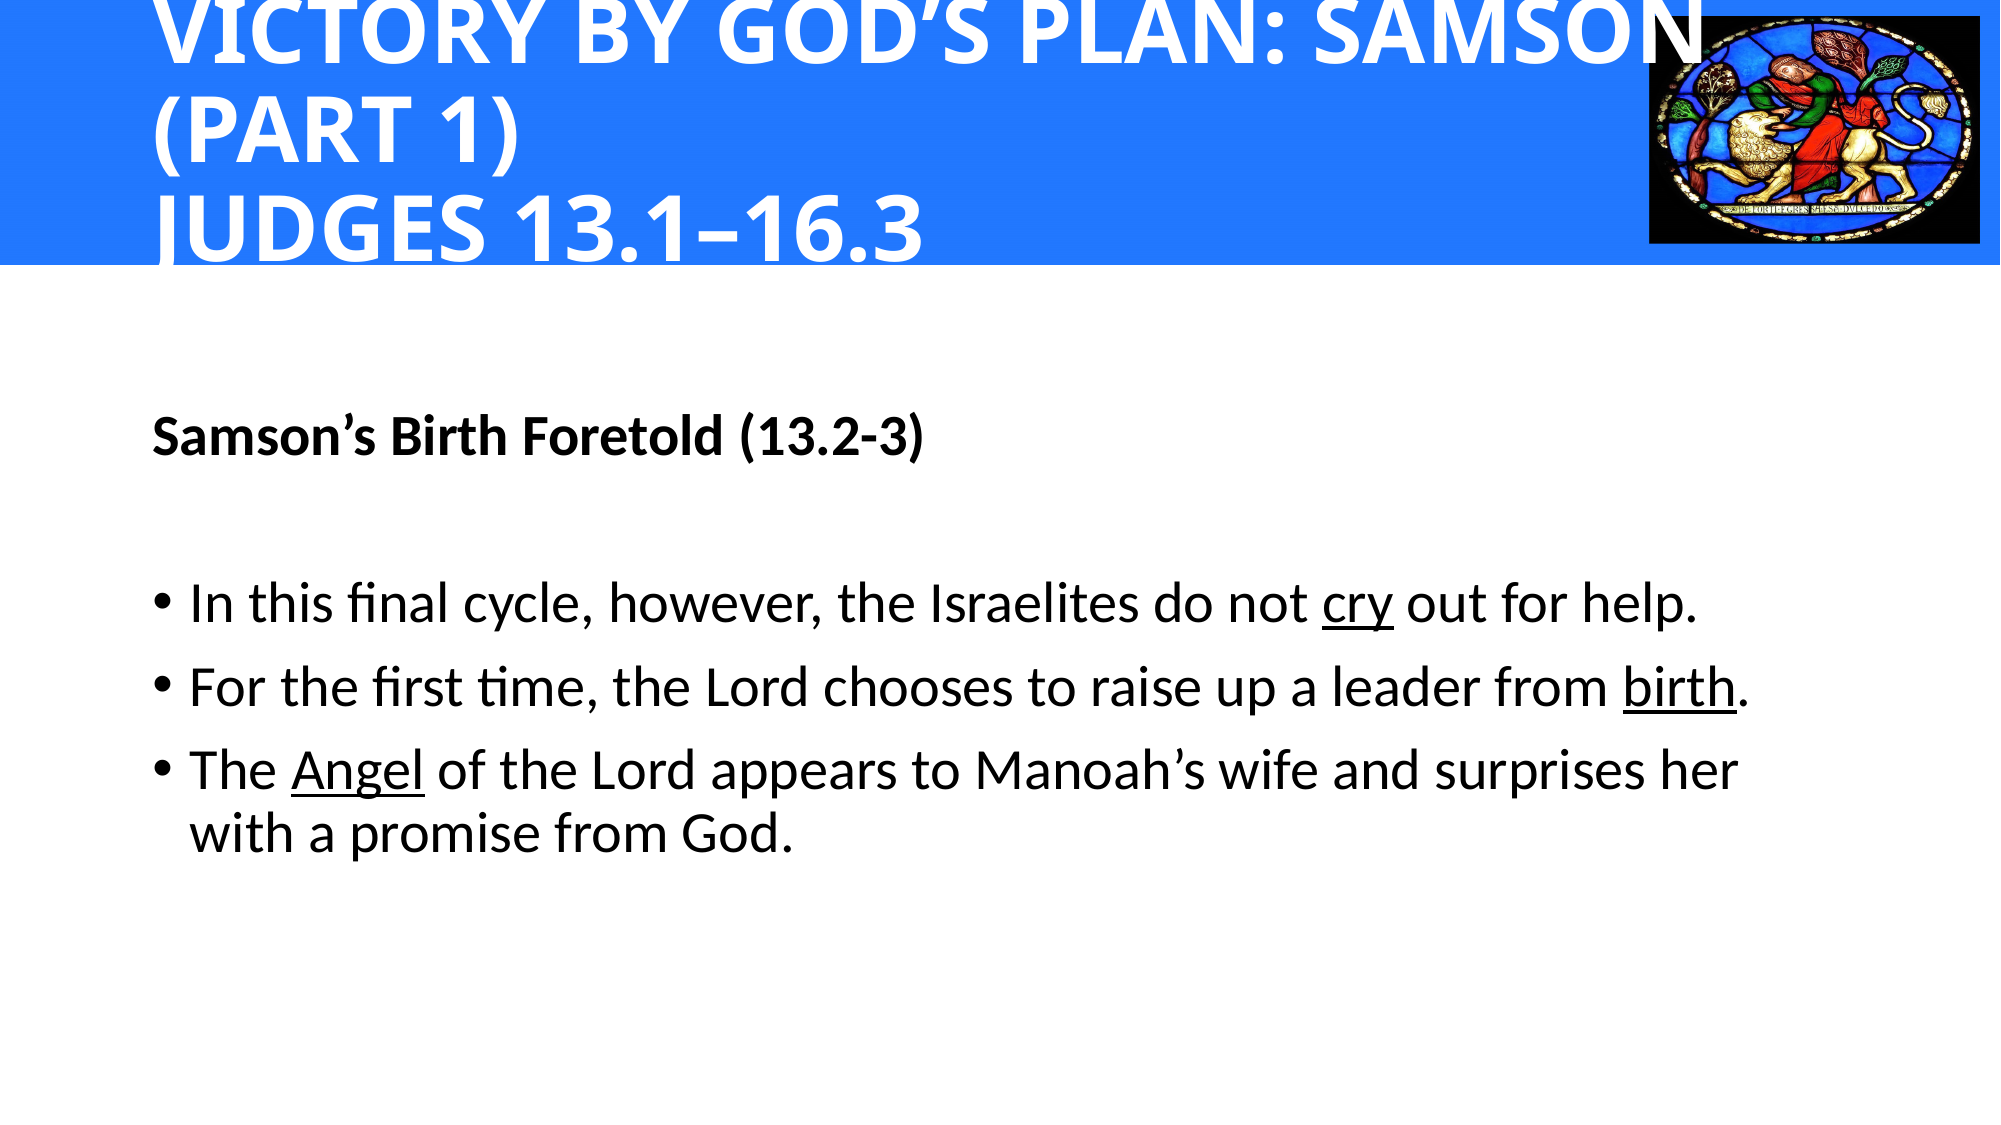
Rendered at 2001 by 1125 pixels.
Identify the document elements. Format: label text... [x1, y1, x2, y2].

list Samson’s Birth Foretold (13.2-3) In this final cycle, however, the Israelites do not cry out for help. For the first time, the Lord chooses to raise up a leader from birth. The Angel of the Lord appears to Manoah’s wife and surprises her with a promise from God. [137, 397, 1863, 1073]
picture [0, 0, 2000, 265]
